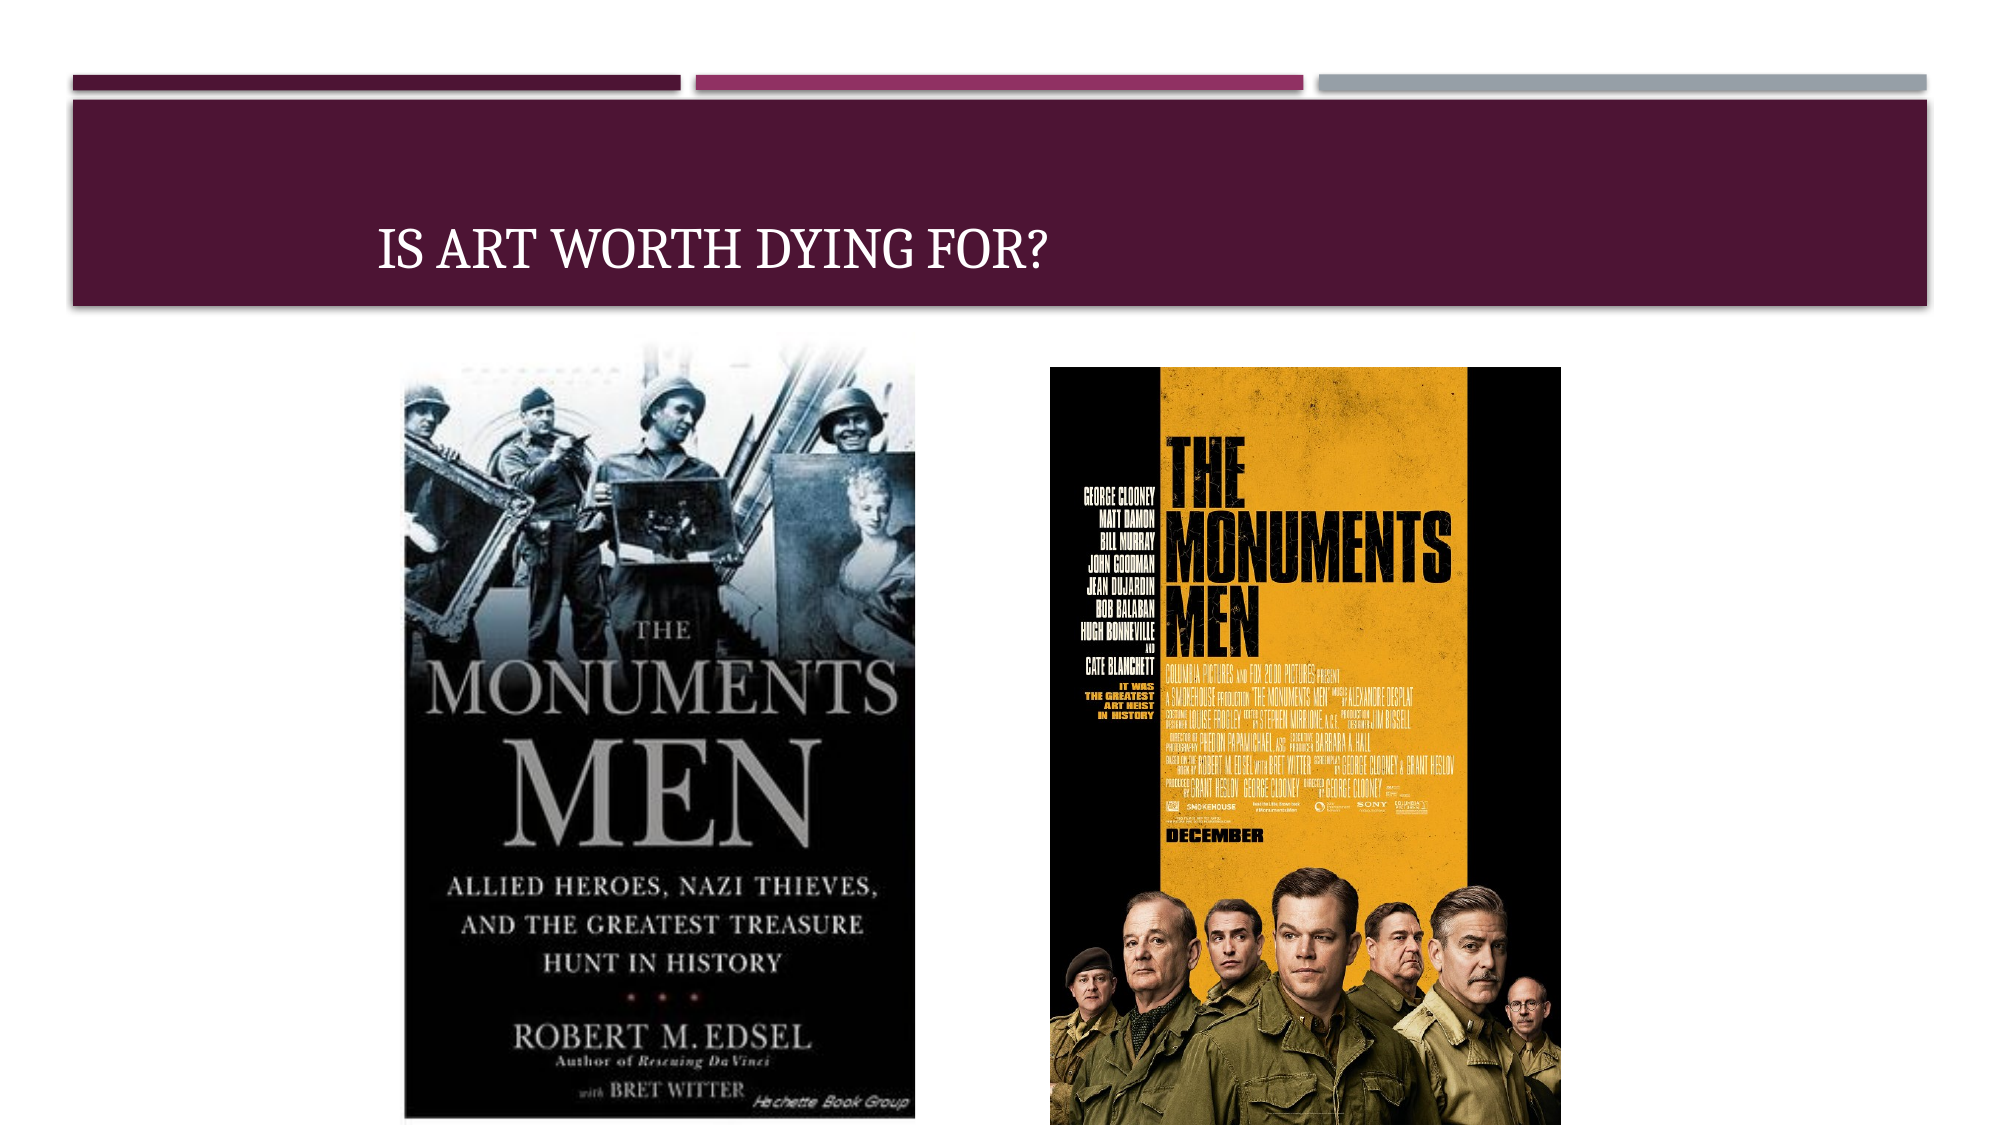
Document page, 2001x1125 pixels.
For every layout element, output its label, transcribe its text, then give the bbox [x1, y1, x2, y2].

picture [1049, 367, 1562, 1125]
title Is art worth dying for? [362, 0, 1638, 288]
picture [399, 332, 916, 1125]
